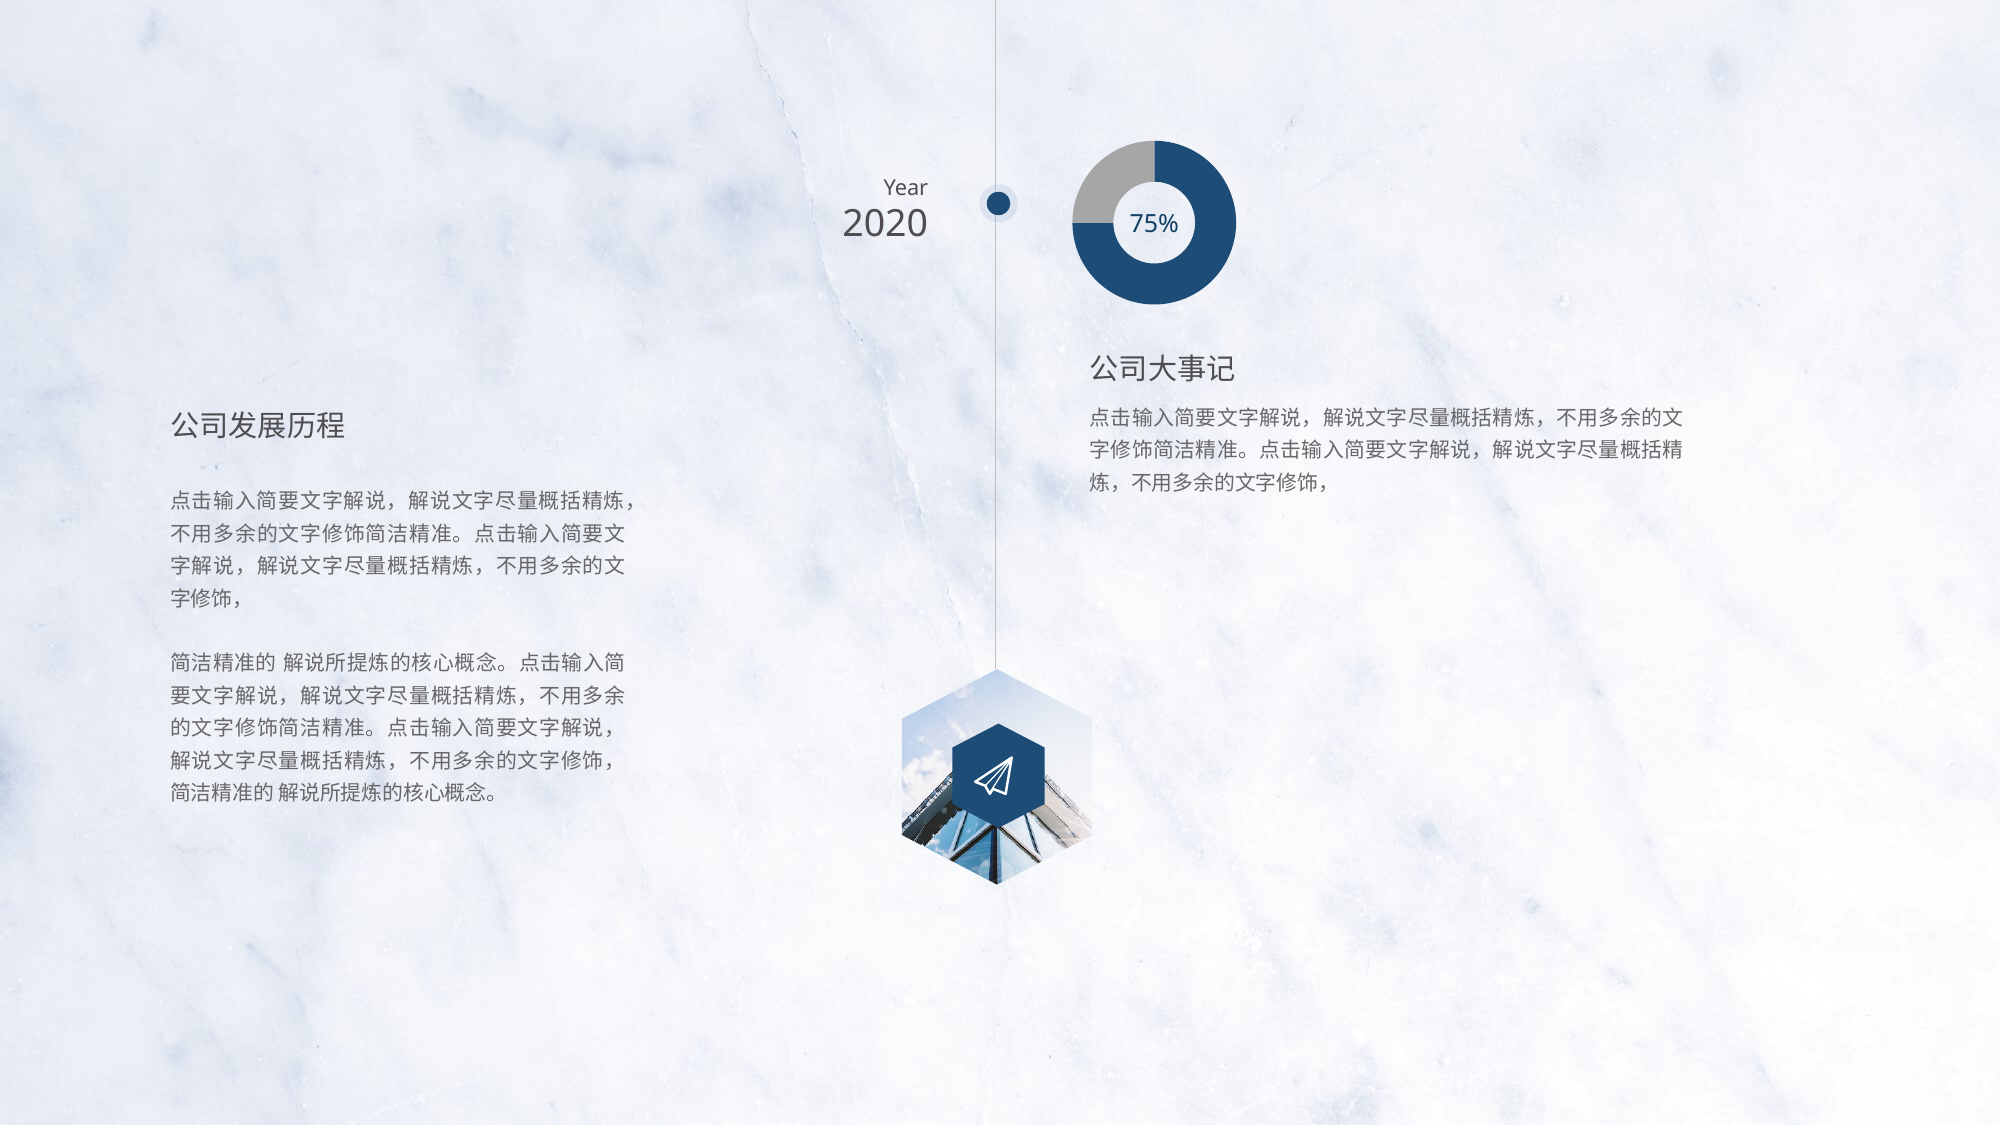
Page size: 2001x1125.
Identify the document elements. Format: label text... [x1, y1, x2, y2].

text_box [979, 184, 1018, 223]
text_box Year 2020 [725, 165, 943, 252]
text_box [1069, 134, 1240, 311]
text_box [901, 669, 1093, 885]
picture [0, 0, 2000, 1125]
text_box 公司发展历程 [155, 389, 373, 450]
text_box 点击输入简要文字解说，解说文字尽量概括精炼，不用多余的文字修饰简洁精准。点击输入简要文字解说，解说文字尽量概括精炼，不用多余的文字修饰， 简洁精准的 解说所提炼的核心概念。点击输入简要文字解说，解说文字尽量概括精炼，不用多余的文字修饰简洁精准。点击输入简要文字解说，解说文字尽量概括精炼，不用多余的文字修饰，简洁精准的 解说所提炼的核心概念。 [155, 473, 641, 910]
text_box 公司大事记 [1074, 332, 1293, 393]
text_box 点击输入简要文字解说，解说文字尽量概括精炼，不用多余的文字修饰简洁精准。点击输入简要文字解说，解说文字尽量概括精炼，不用多余的文字修饰， [1074, 389, 1698, 502]
